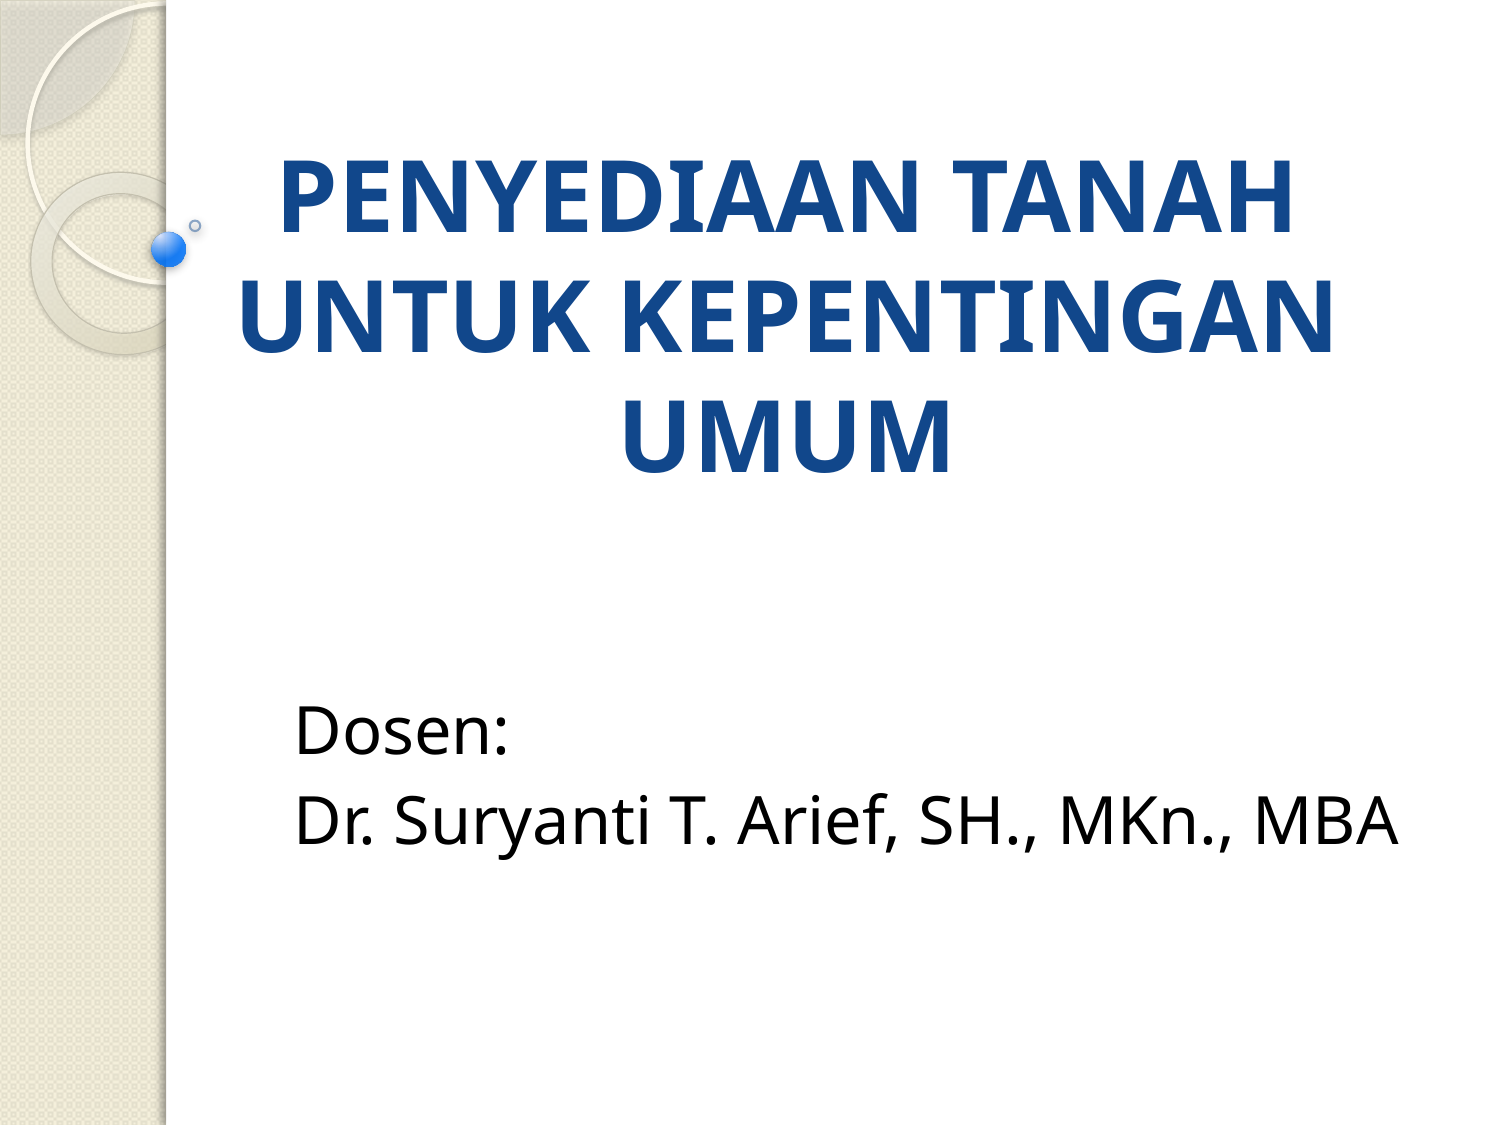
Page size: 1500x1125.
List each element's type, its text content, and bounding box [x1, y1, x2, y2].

subtitle Dosen: Dr. Suryanti T. Arief, SH., MKn., MBA [275, 687, 1438, 900]
title PENYEDIAAN TANAH UNTUK KEPENTINGAN UMUM [187, 99, 1388, 500]
